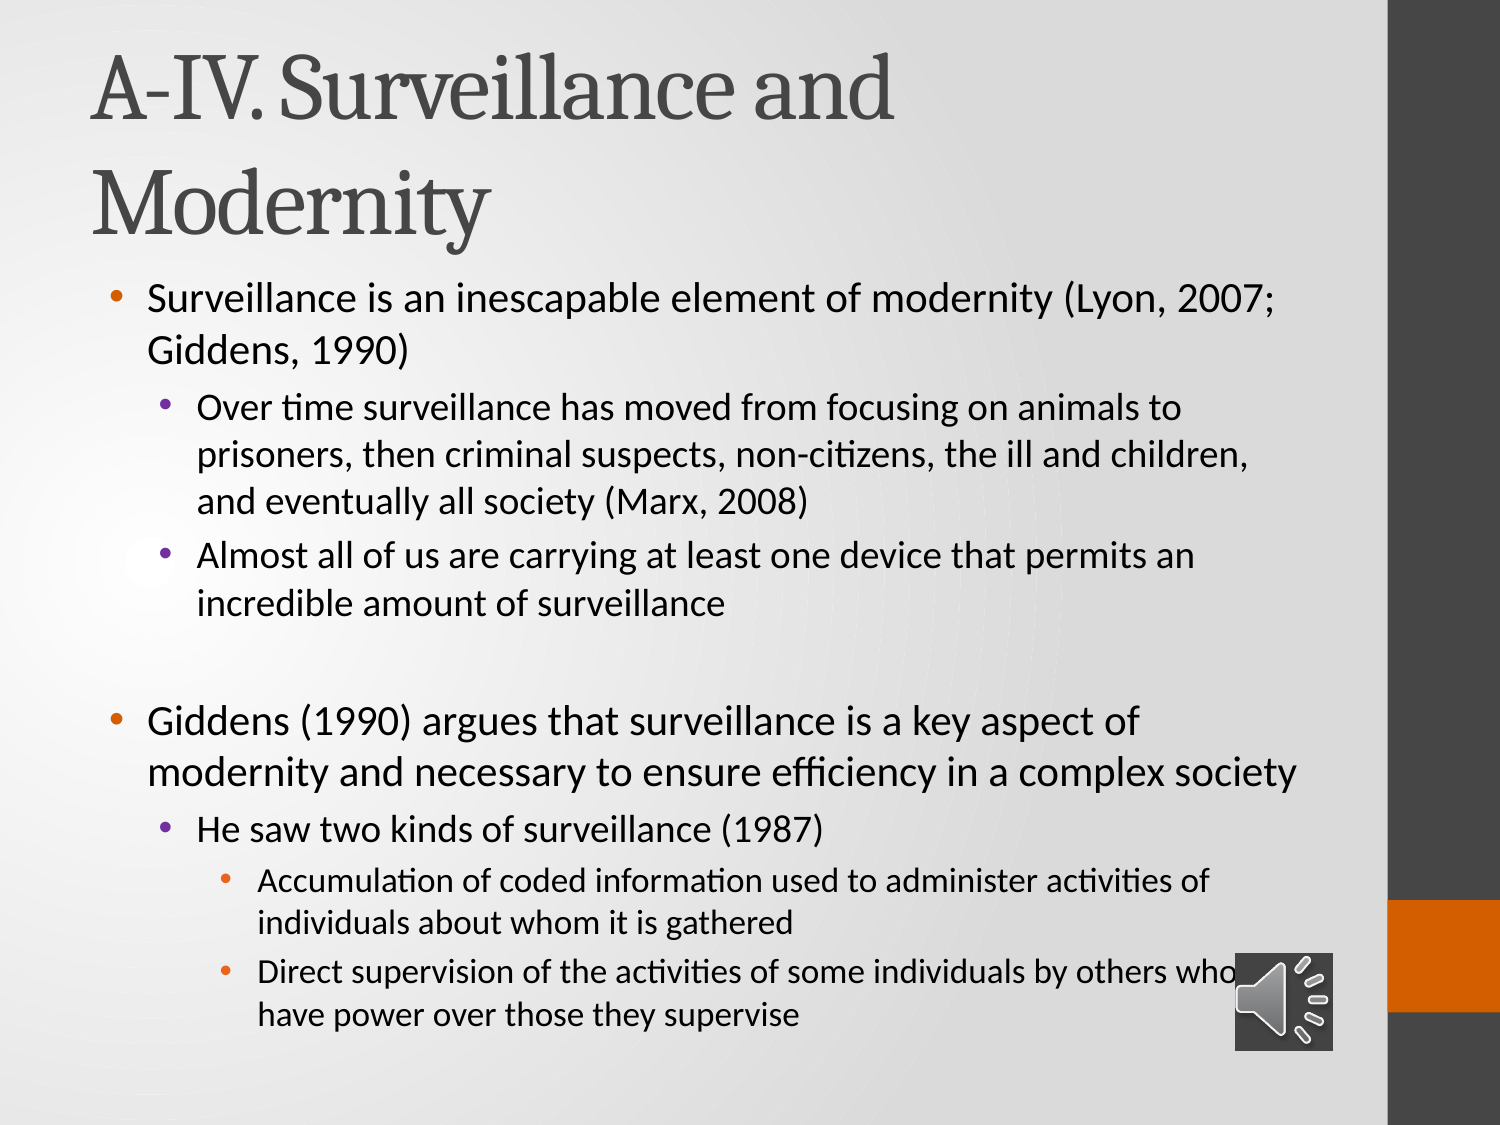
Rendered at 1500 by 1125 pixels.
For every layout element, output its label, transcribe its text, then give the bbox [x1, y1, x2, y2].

list Surveillance is an inescapable element of modernity (Lyon, 2007; Giddens, 1990) Over time surveillance has moved from focusing on animals to prisoners, then criminal suspects, non-citizens, the ill and children, and eventually all society (Marx, 2008) Almost all of us are carrying at least one device that permits an incredible amount of surveillance Giddens (1990) argues that surveillance is a key aspect of modernity and necessary to ensure efficiency in a complex society He saw two kinds of surveillance (1987) Accumulation of coded information used to administer activities of individuals about whom it is gathered Direct supervision of the activities of some individuals by others who have power over those they supervise [75, 262, 1325, 1050]
title A-IV. Surveillance and Modernity [75, 45, 1325, 233]
picture [1233, 951, 1335, 1053]
